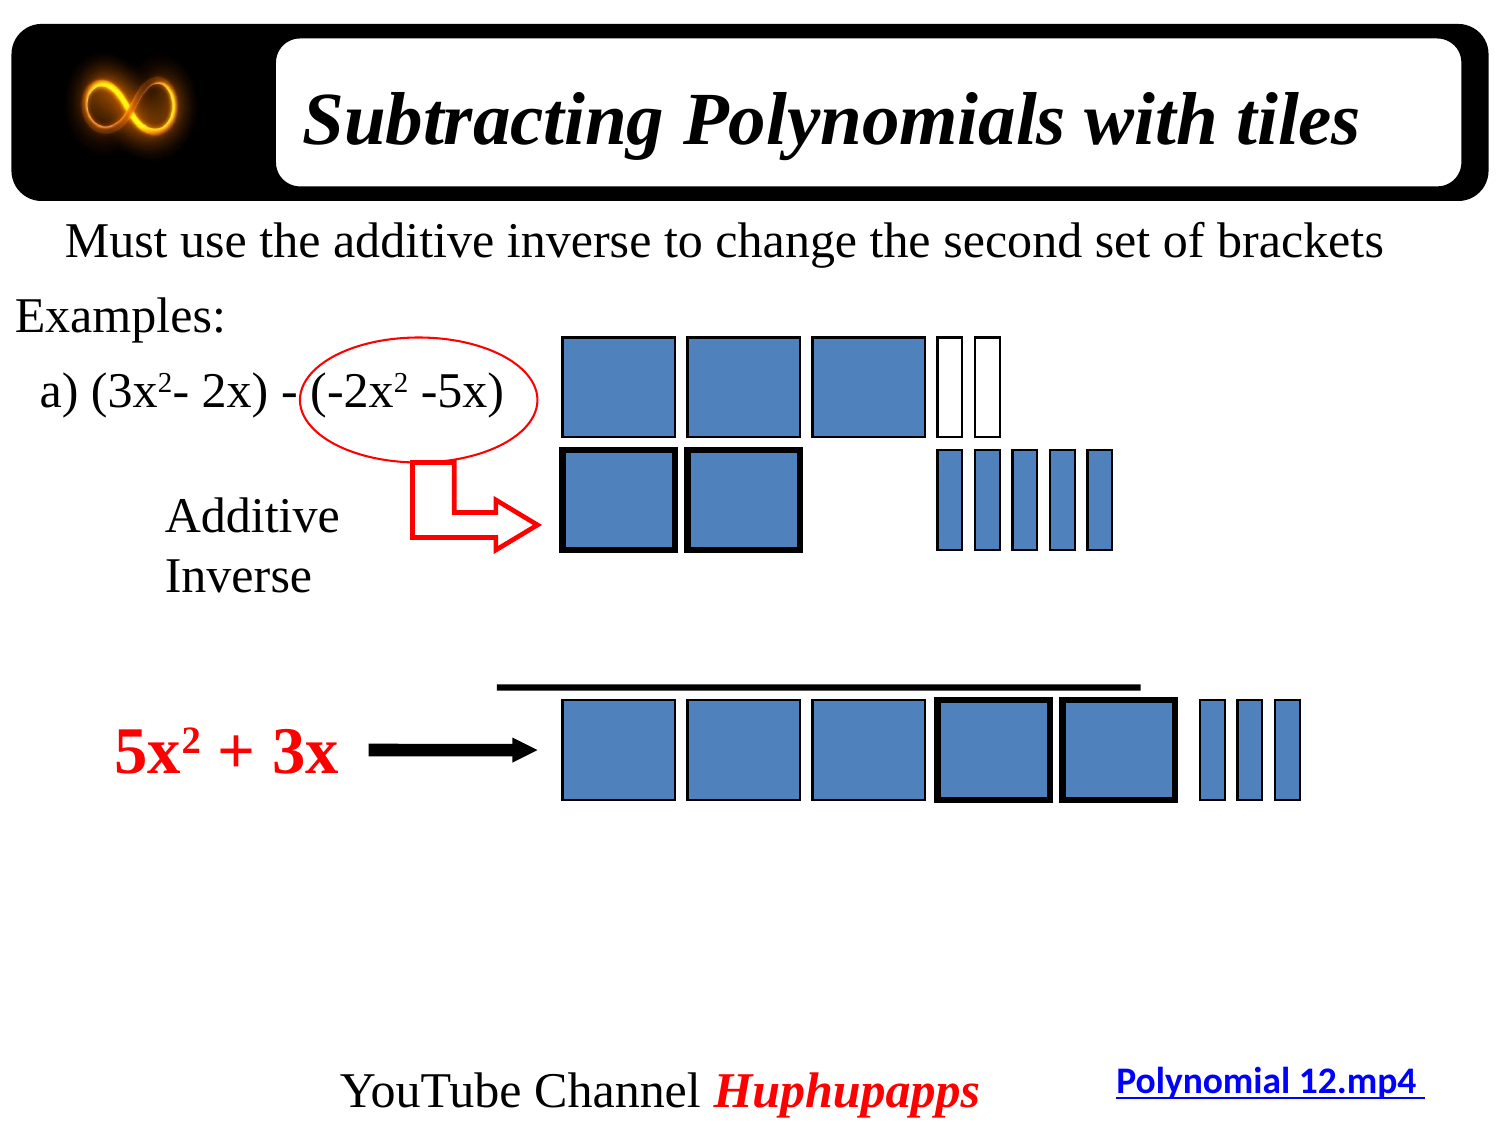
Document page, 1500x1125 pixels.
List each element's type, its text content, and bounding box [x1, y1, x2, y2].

text_box [299, 337, 538, 463]
text_box Additive Inverse [149, 474, 375, 610]
text_box [937, 699, 1050, 800]
text_box [975, 450, 1000, 550]
text_box [1200, 699, 1225, 800]
text_box [1062, 699, 1175, 800]
text_box [274, 37, 1463, 188]
text_box a) (3x2- 2x) - (-2x2 -5x) [491, 349, 538, 394]
text_box [812, 699, 925, 800]
text_box [937, 450, 963, 550]
text_box YouTube Channel Huphupapps [324, 1049, 1038, 1125]
text_box [937, 337, 963, 438]
picture [37, 49, 226, 163]
text_box [1237, 699, 1263, 800]
text_box Examples: [0, 275, 500, 435]
text_box [562, 337, 675, 438]
text_box [374, 745, 538, 755]
text_box [687, 699, 800, 800]
text_box [12, 24, 1488, 200]
text_box [812, 337, 925, 438]
text_box [1087, 450, 1113, 550]
text_box [1050, 450, 1075, 550]
text_box Must use the additive inverse to change the second set of brackets [49, 199, 1463, 275]
text_box a) (3x2- 2x) - (-2x2 -5x) [24, 349, 347, 425]
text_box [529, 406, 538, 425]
text_box [1012, 450, 1038, 550]
text_box [412, 462, 538, 550]
text_box [562, 699, 675, 800]
text_box [975, 337, 1000, 438]
text_box Subtracting Polynomials with tiles [287, 62, 1438, 168]
text_box [687, 450, 800, 550]
text_box Polynomial 12.mp4 [1101, 1049, 1441, 1109]
text_box [687, 337, 800, 438]
text_box 5x2 + 3x [99, 699, 538, 795]
text_box [562, 450, 675, 550]
text_box [1275, 699, 1300, 800]
